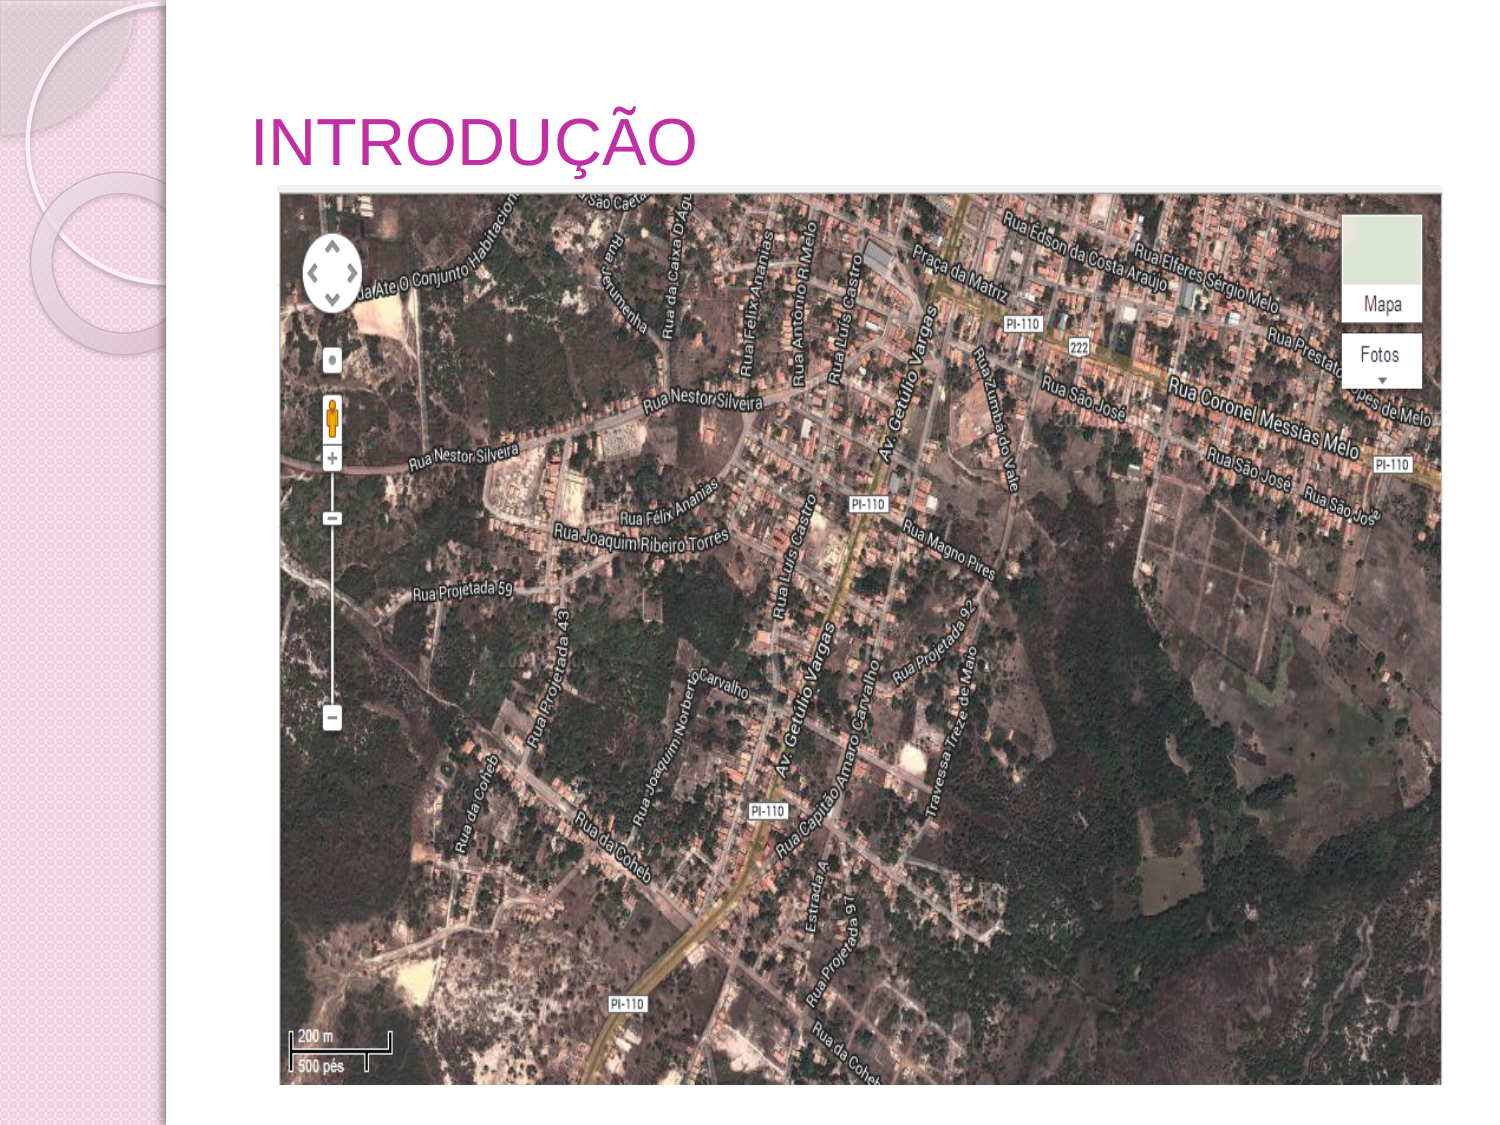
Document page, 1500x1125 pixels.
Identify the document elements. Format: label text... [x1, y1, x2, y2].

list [277, 184, 1448, 1085]
title INTRODUÇÃO [235, 45, 1466, 233]
